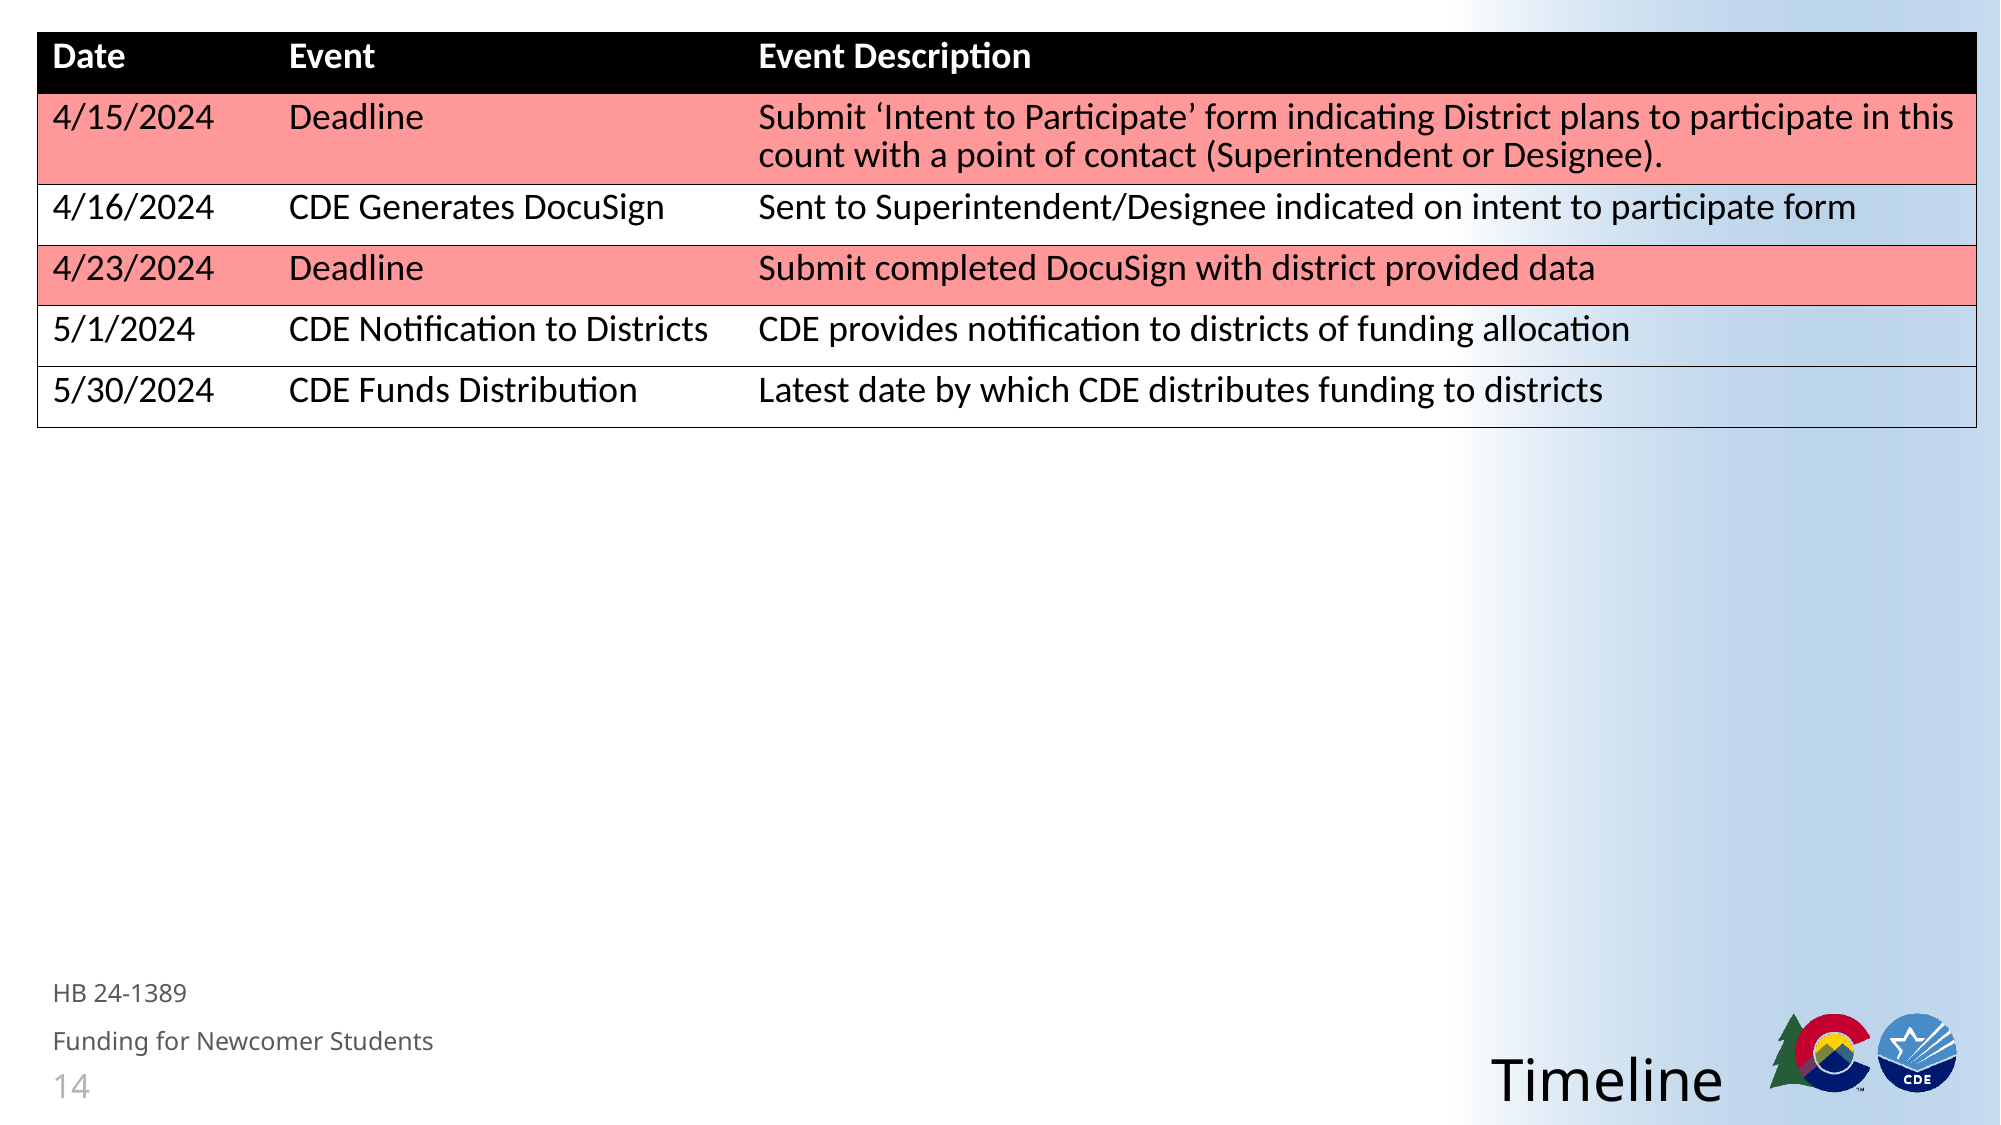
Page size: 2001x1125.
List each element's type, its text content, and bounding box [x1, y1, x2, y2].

table_cell 4/15/2024 [38, 94, 274, 184]
table_cell Submit ‘Intent to Participate’ form indicating District plans to participate in this count with a point of contact (Superintendent or Designee). [744, 94, 1976, 184]
title Timeline [639, 966, 1725, 1115]
table_header Date [38, 33, 274, 93]
table_cell Submit completed DocuSign with district provided data [744, 246, 1976, 305]
table_cell 4/23/2024 [38, 246, 274, 305]
table_cell 4/16/2024 [38, 185, 274, 245]
list HB 24-1389 [37, 970, 622, 1017]
table_cell Latest date by which CDE distributes funding to districts [744, 367, 1976, 427]
table_cell 5/30/2024 [38, 367, 274, 427]
table_header Event [274, 33, 744, 93]
slide_number 14 [37, 1064, 165, 1111]
table_cell Deadline [274, 246, 744, 305]
picture [1768, 1012, 1957, 1093]
table_cell 5/1/2024 [38, 306, 274, 366]
table_cell CDE Funds Distribution [274, 367, 744, 427]
table_header Event Description [744, 33, 1976, 93]
table_cell CDE Notification to Districts [274, 306, 744, 366]
table_cell CDE provides notification to districts of funding allocation [744, 306, 1976, 366]
list Funding for Newcomer Students [37, 1018, 622, 1065]
table_cell CDE Generates DocuSign [274, 185, 744, 245]
table_cell Sent to Superintendent/Designee indicated on intent to participate form [744, 185, 1976, 245]
table_cell Deadline [274, 94, 744, 184]
